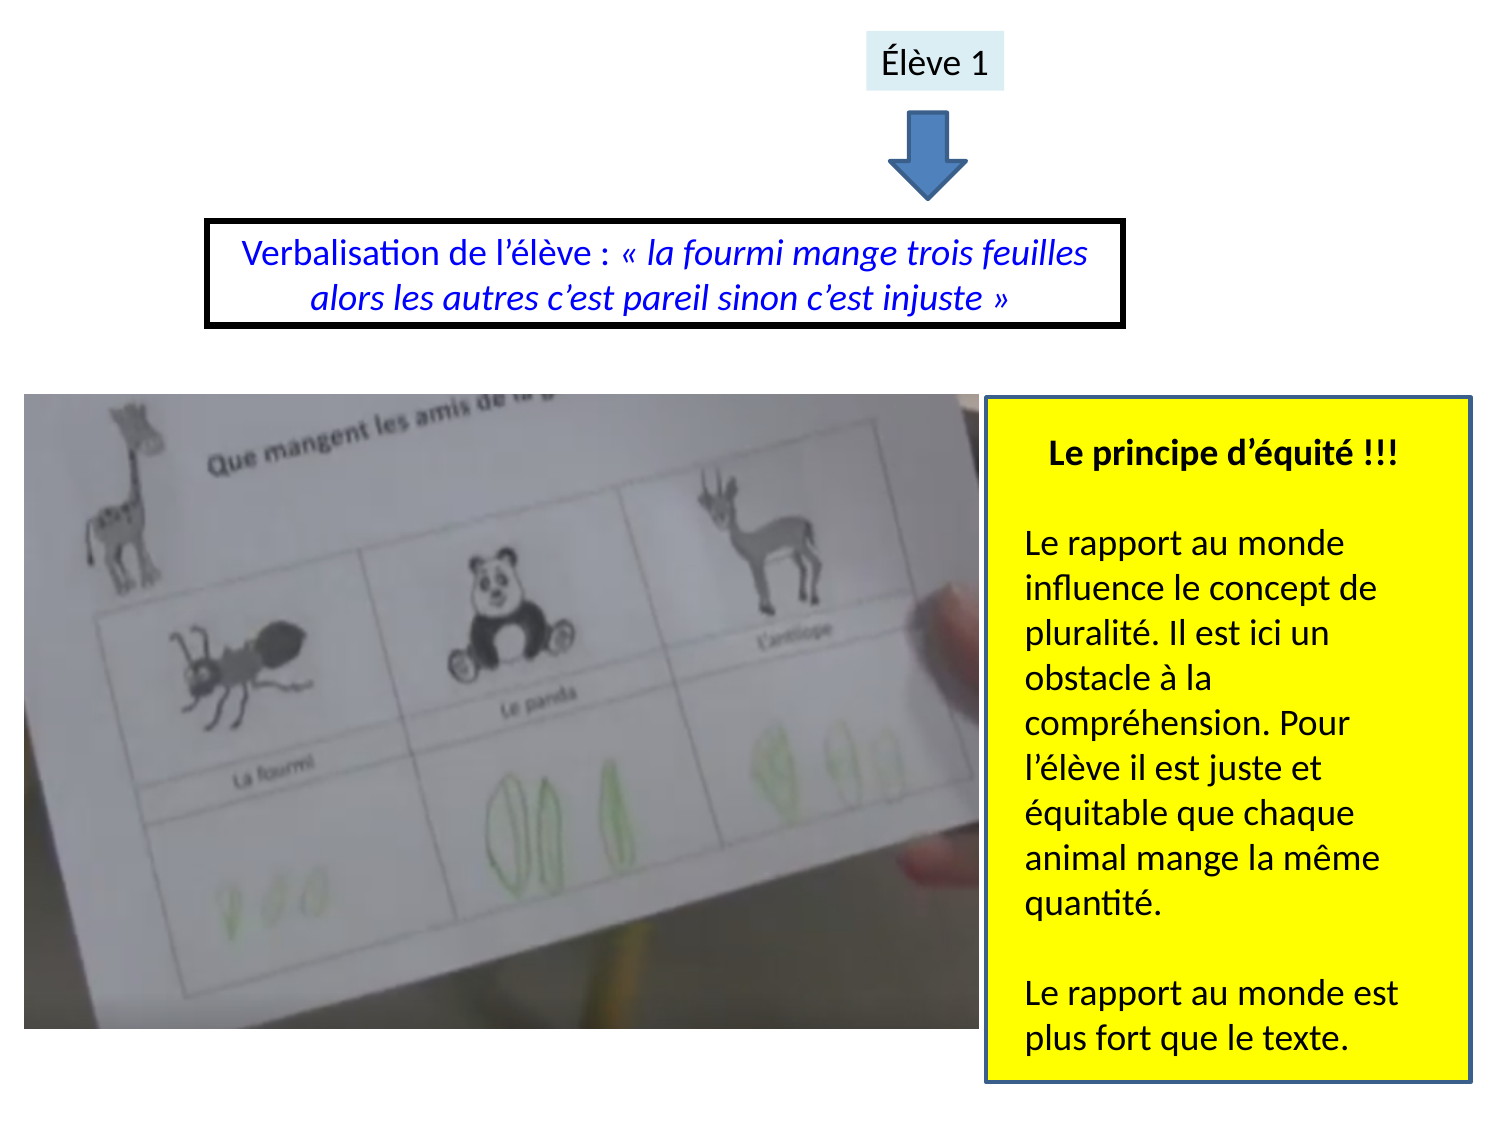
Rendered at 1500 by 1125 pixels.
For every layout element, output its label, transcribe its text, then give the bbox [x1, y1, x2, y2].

text_box [984, 395, 1473, 1084]
text_box Le principe d’équité !!! Le rapport au monde influence le concept de pluralité. Il est ici un obstacle à la compréhension. Pour l’élève il est juste et équitable que chaque animal mange la même quantité. Le rapport au monde est plus fort que le texte. [1009, 420, 1447, 1066]
text_box Verbalisation de l’élève : « la fourmi mange trois feuilles alors les autres c’est pareil sinon c’est injuste » [206, 220, 1124, 326]
text_box [887, 110, 968, 202]
picture [24, 393, 980, 1029]
text_box Élève 1 [866, 30, 1005, 91]
